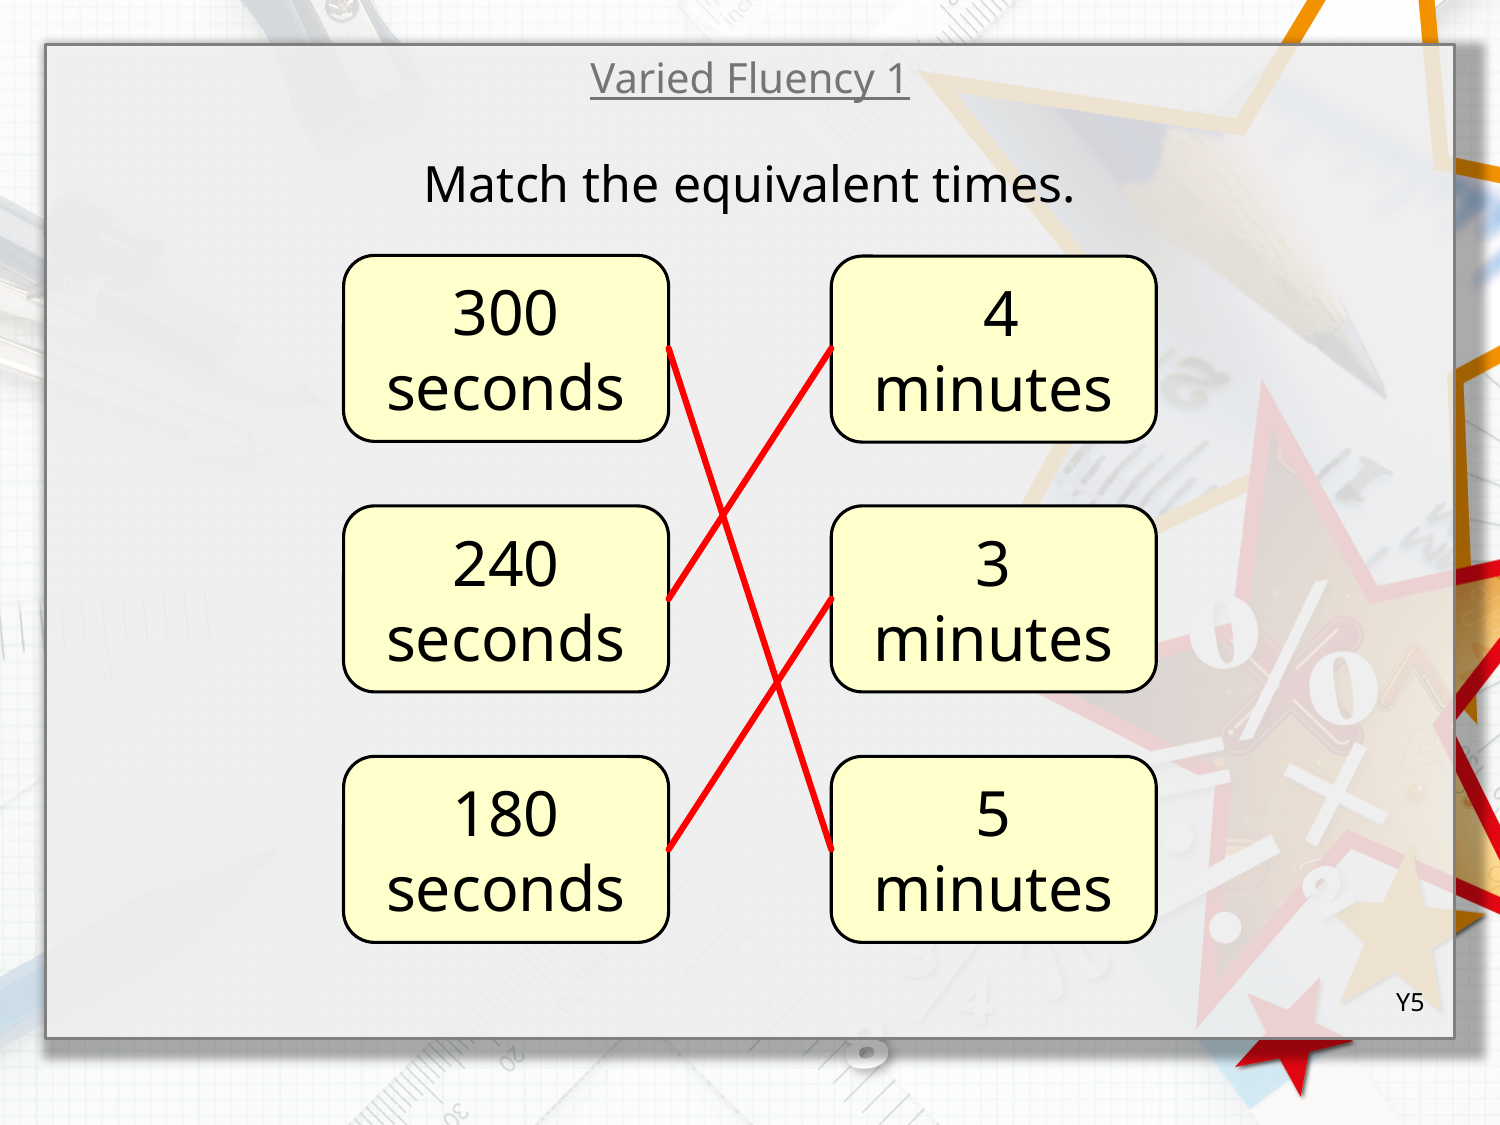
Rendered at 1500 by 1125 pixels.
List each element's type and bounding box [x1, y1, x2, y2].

picture [0, 0, 1500, 1125]
text_box [668, 347, 832, 850]
text_box [343, 254, 1157, 943]
